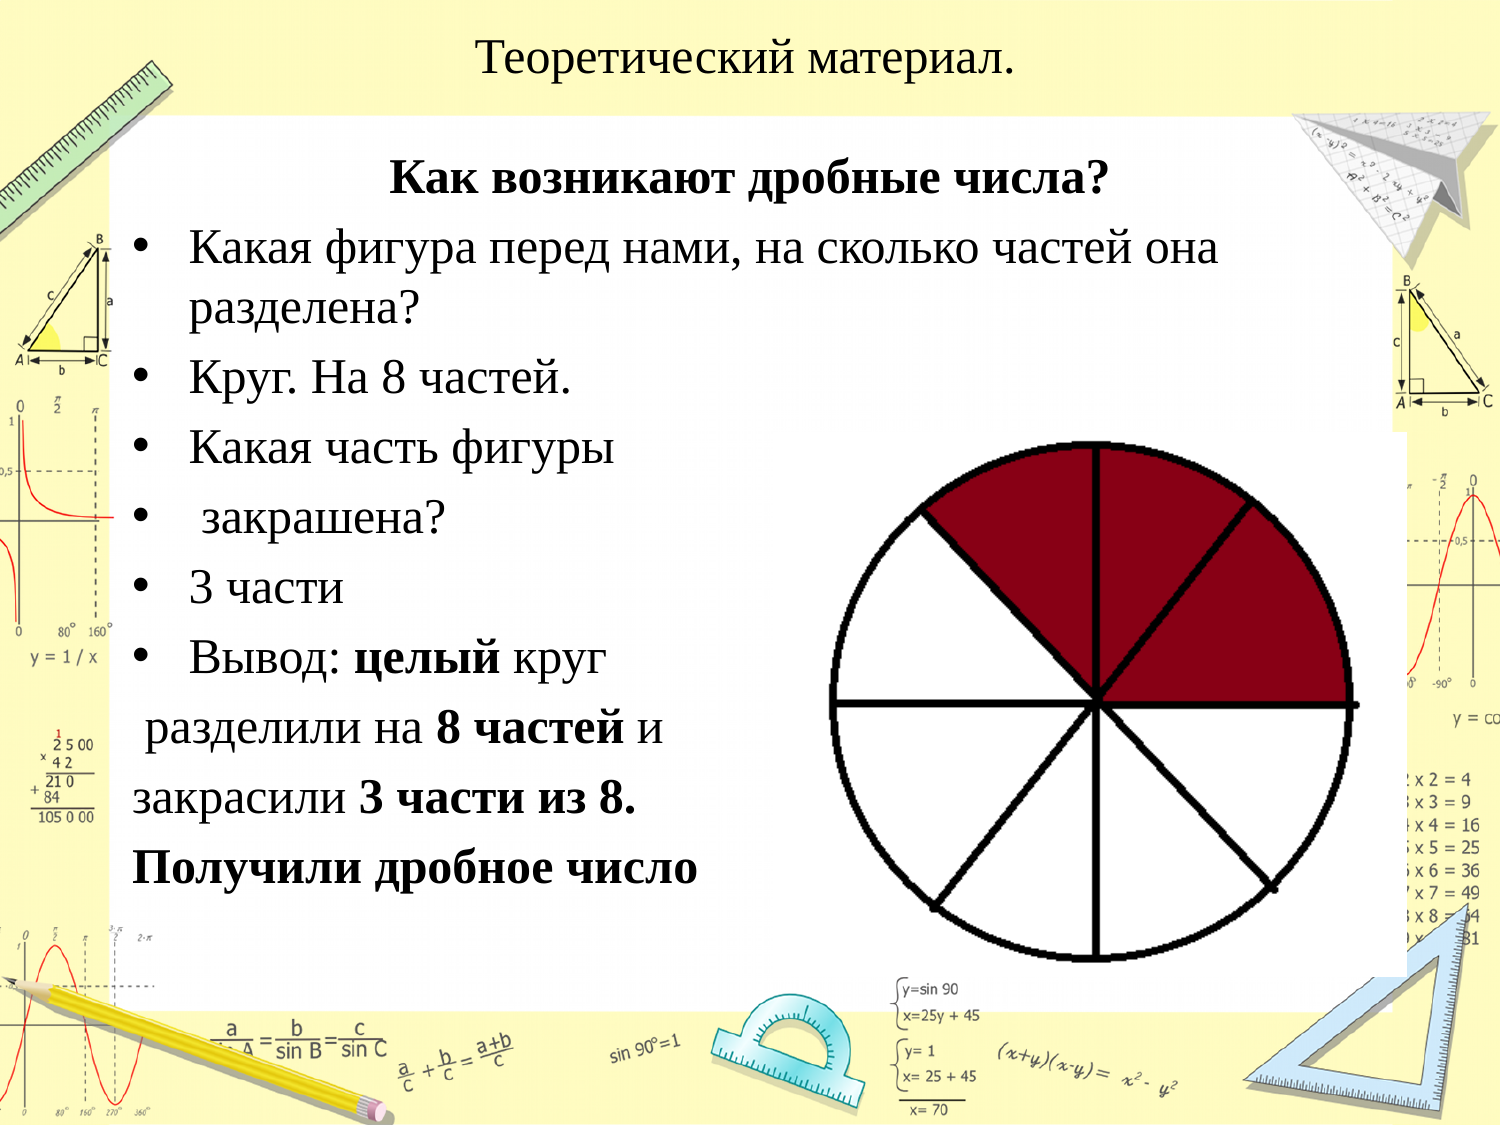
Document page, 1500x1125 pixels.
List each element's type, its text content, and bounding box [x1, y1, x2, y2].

picture [0, 0, 1500, 1125]
title Теоретический материал. [70, 0, 1421, 108]
